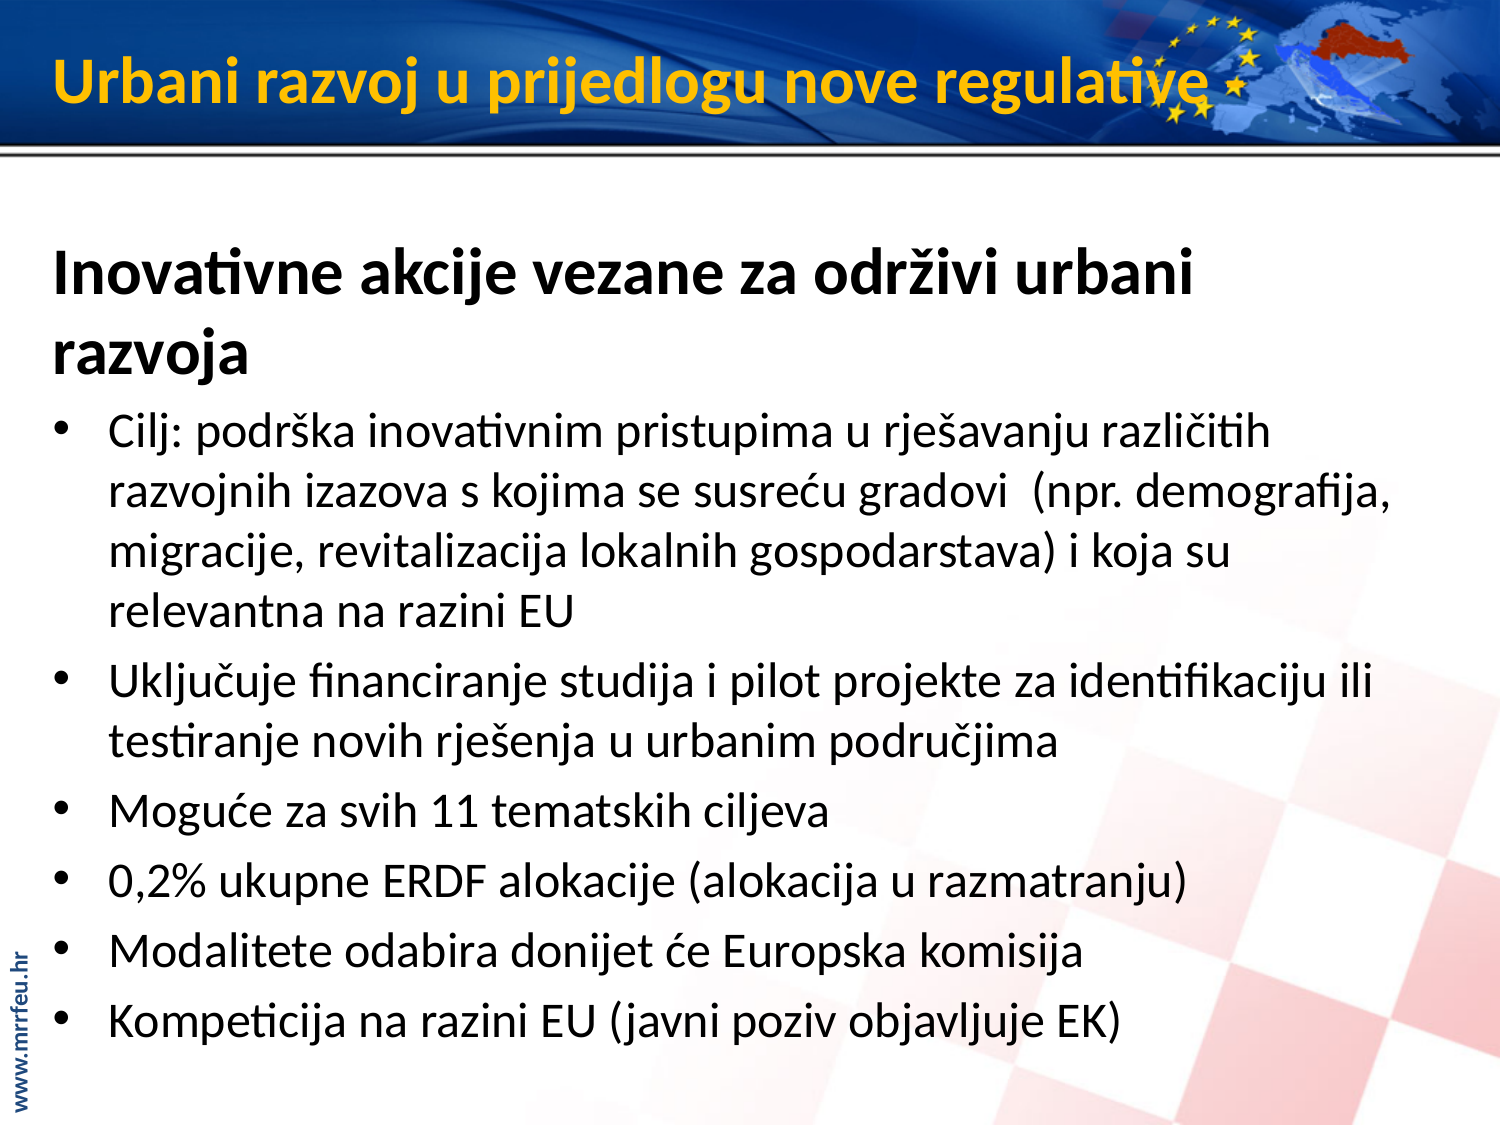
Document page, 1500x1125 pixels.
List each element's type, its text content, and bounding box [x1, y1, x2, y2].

list Inovativne akcije vezane za održivi urbani razvoja Cilj: podrška inovativnim pristupima u rješavanju različitih razvojnih izazova s kojima se susreću gradovi (npr. demografija, migracije, revitalizacija lokalnih gospodarstava) i koja su relevantna na razini EU Uključuje financiranje studija i pilot projekte za identifikaciju ili testiranje novih rješenja u urbanim područjima Moguće za svih 11 tematskih ciljeva 0,2% ukupne ERDF alokacije (alokacija u razmatranju) Modalitete odabira donijet će Europska komisija Kompeticija na razini EU (javni poziv objavljuje EK) [37, 219, 1424, 1052]
title Urbani razvoj u prijedlogu nove regulative - [37, 18, 1388, 136]
picture [0, 0, 1500, 1125]
